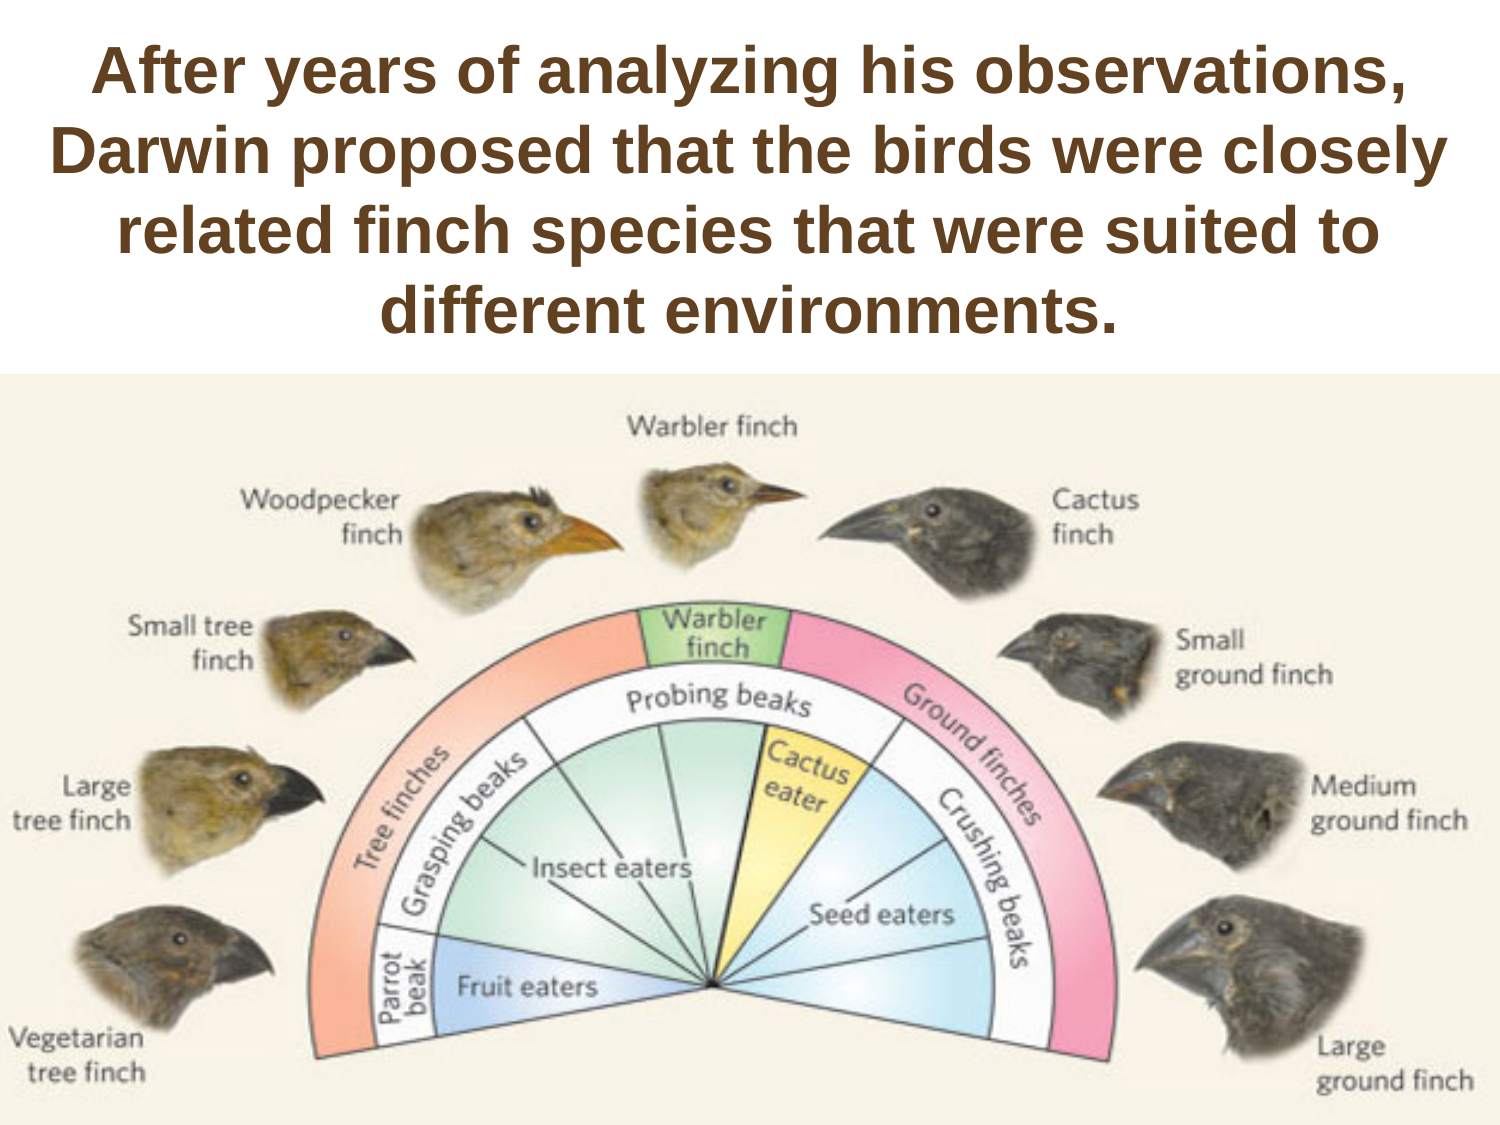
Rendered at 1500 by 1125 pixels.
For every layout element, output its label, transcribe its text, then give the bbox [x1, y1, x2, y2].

picture [0, 373, 1500, 1125]
title After years of analyzing his observations, Darwin proposed that the birds were closely related finch species that were suited to different environments. [14, 0, 1485, 367]
